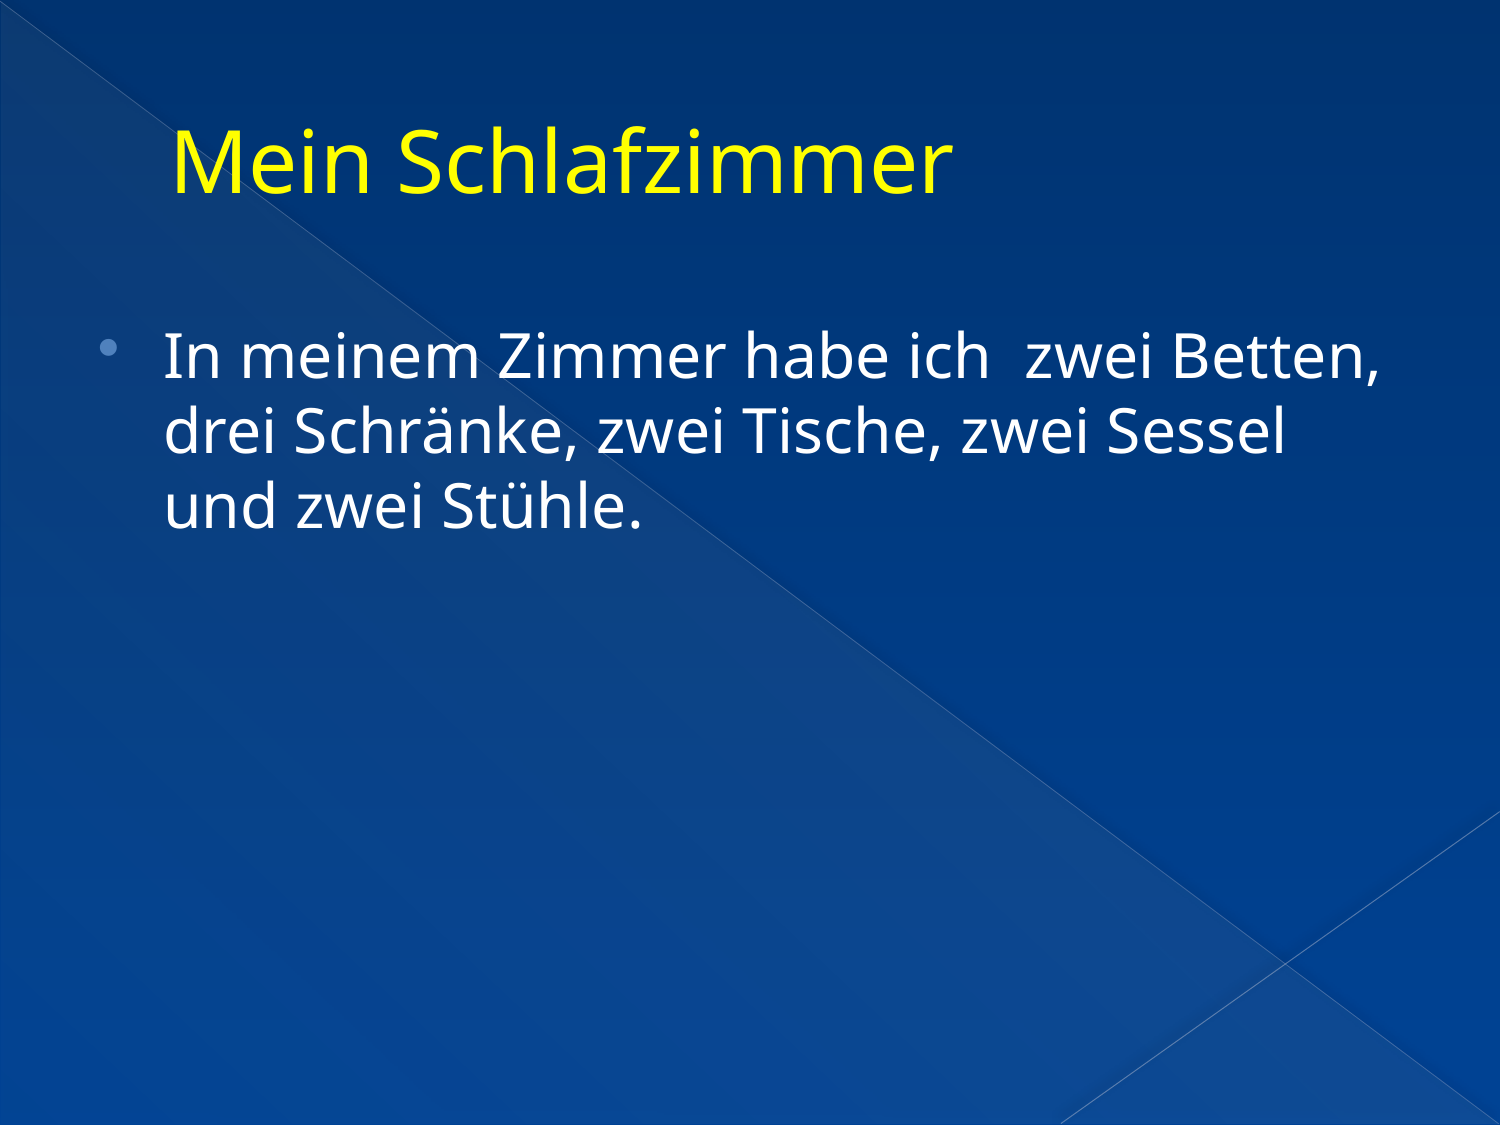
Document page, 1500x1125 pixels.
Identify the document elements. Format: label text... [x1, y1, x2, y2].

title Mein Schlafzimmer [75, 43, 1425, 274]
list In meinem Zimmer habe ich zwei Betten, drei Schränke, zwei Tische, zwei Sessel und zwei Stühle. [75, 308, 1425, 1059]
